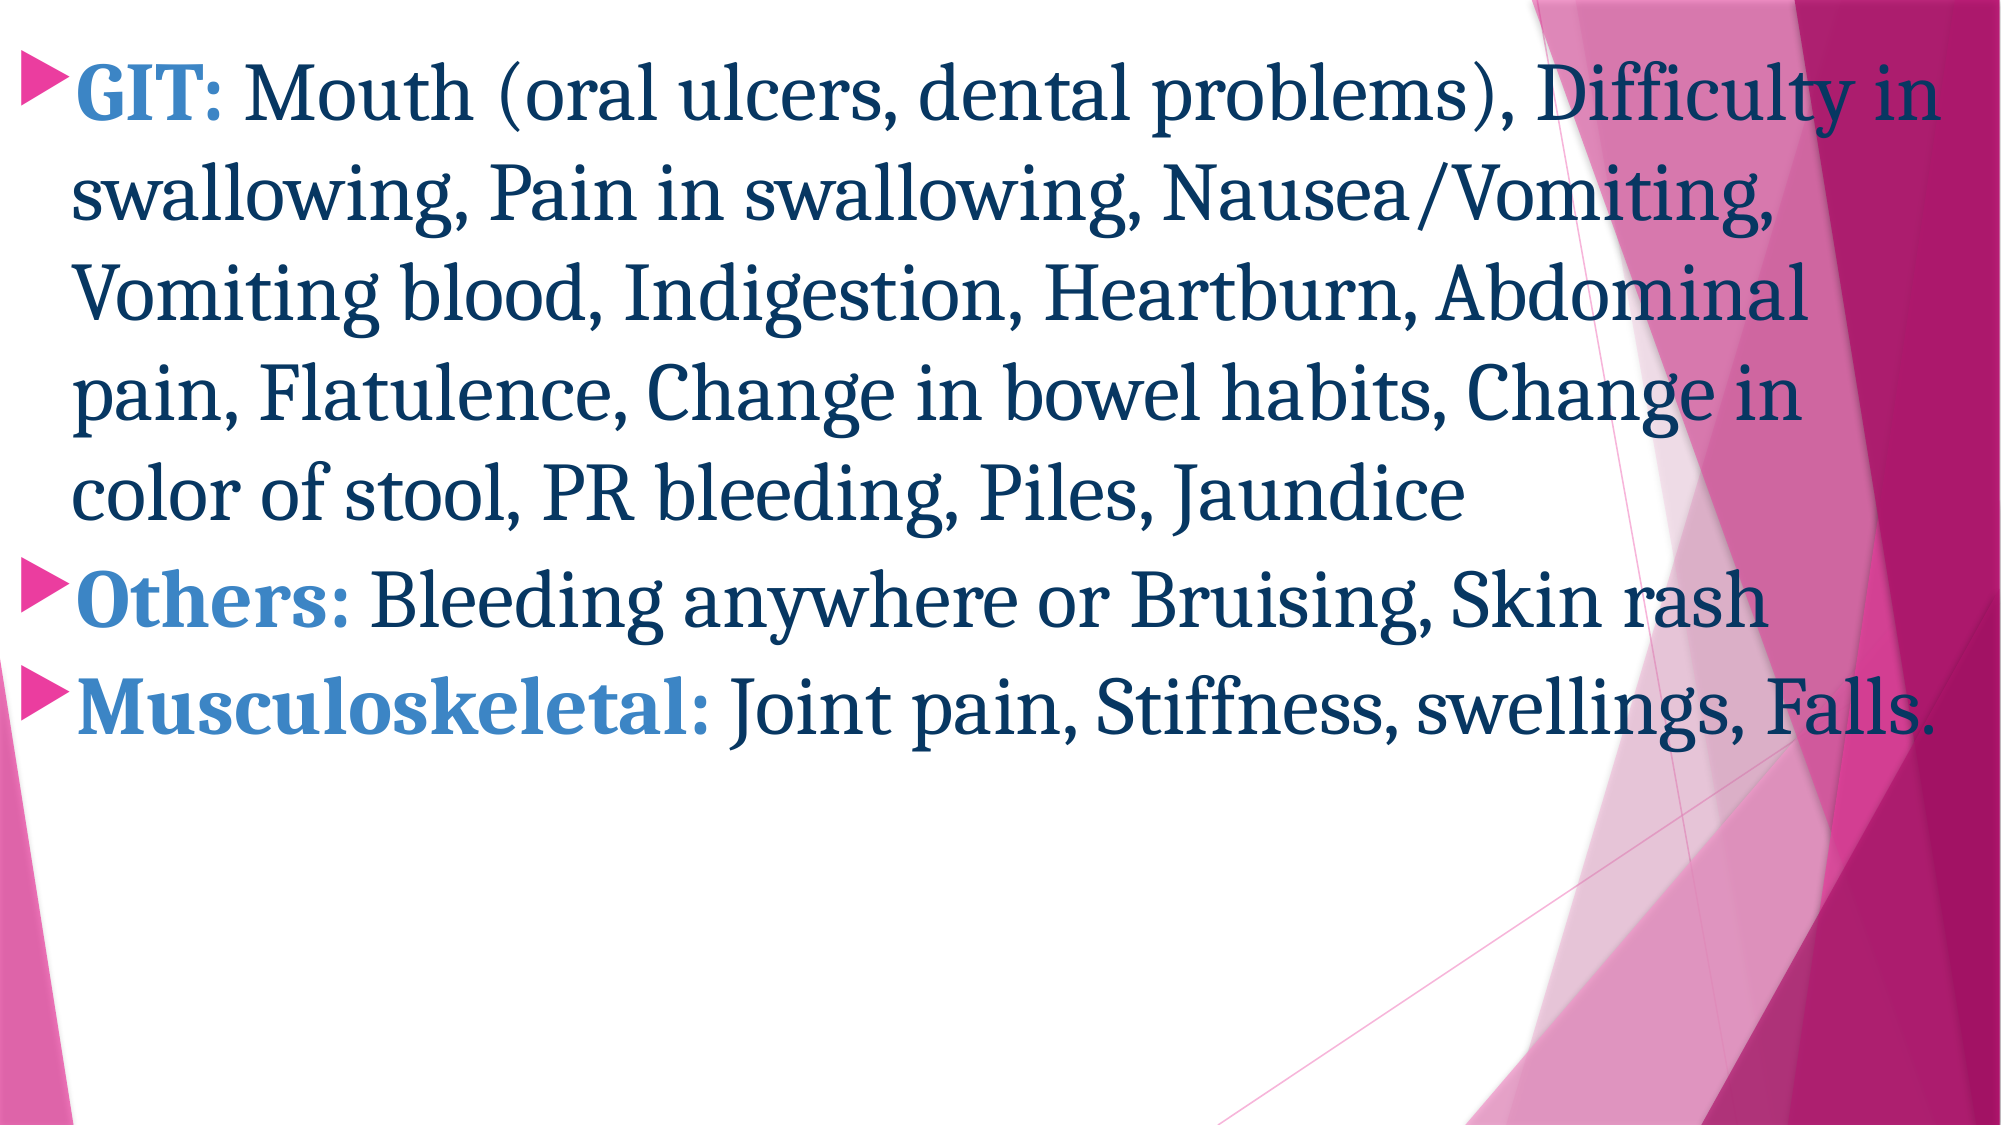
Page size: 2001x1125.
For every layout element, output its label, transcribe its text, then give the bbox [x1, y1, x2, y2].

list GIT: Mouth (oral ulcers, dental problems), Difficulty in swallowing, Pain in swallowing, Nausea/Vomiting, Vomiting blood, Indigestion, Heartburn, Abdominal pain, Flatulence, Change in bowel habits, Change in color of stool, PR bleeding, Piles, Jaundice Others: Bleeding anywhere or Bruising, Skin rash Musculoskeletal: Joint pain, Stiffness, swellings, Falls. [0, 29, 1969, 1125]
